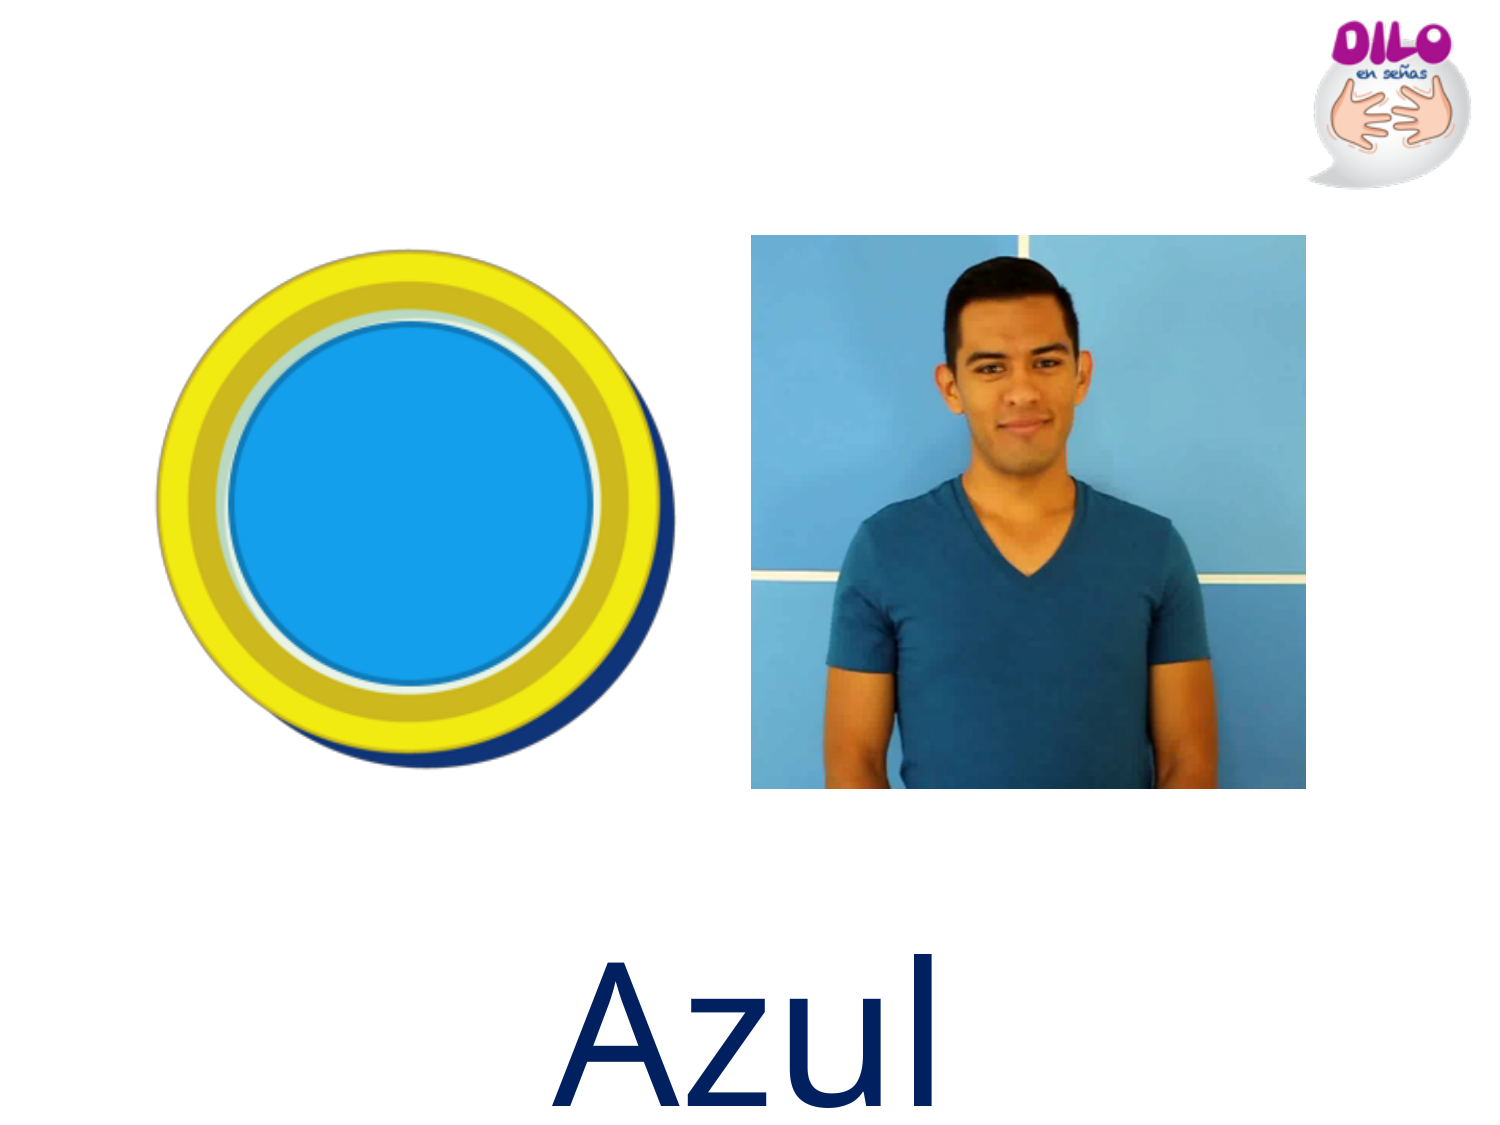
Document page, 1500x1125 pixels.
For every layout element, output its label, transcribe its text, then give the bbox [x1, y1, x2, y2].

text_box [750, 234, 1306, 790]
picture [141, 234, 694, 787]
picture [1305, 19, 1477, 191]
text_box Azul [321, 879, 1181, 1125]
